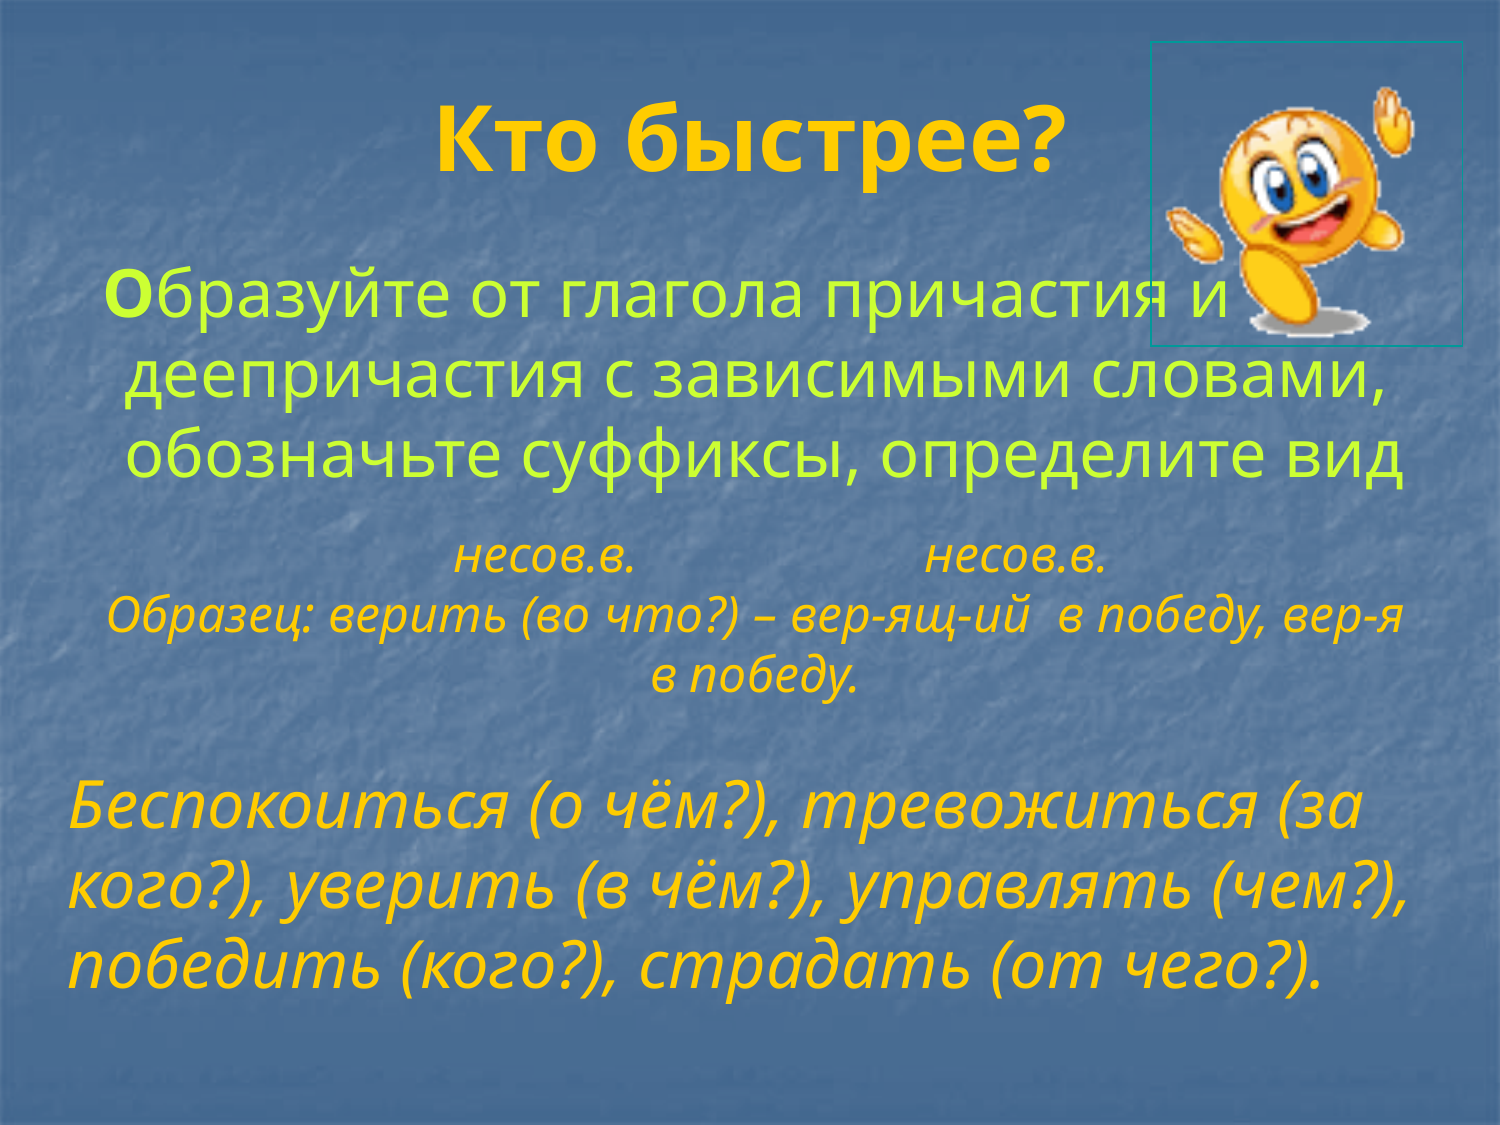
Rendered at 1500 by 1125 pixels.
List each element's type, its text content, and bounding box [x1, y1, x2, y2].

picture [1151, 42, 1462, 346]
list Образуйте от глагола причастия и деепричастия с зависимыми словами, обозначьте суффиксы, определите вид [52, 243, 1426, 1036]
text_box Беспокоиться (о чём?), тревожиться (за кого?), уверить (в чём?), управлять (чем?), победить (кого?), страдать (от чего?). [53, 754, 1447, 1009]
title Кто быстрее? [74, 62, 1146, 209]
text_box несов.в. несов.в. Образец: верить (во что?) – вер-ящ-ий в победу, вер-я в победу. [88, 515, 1424, 754]
